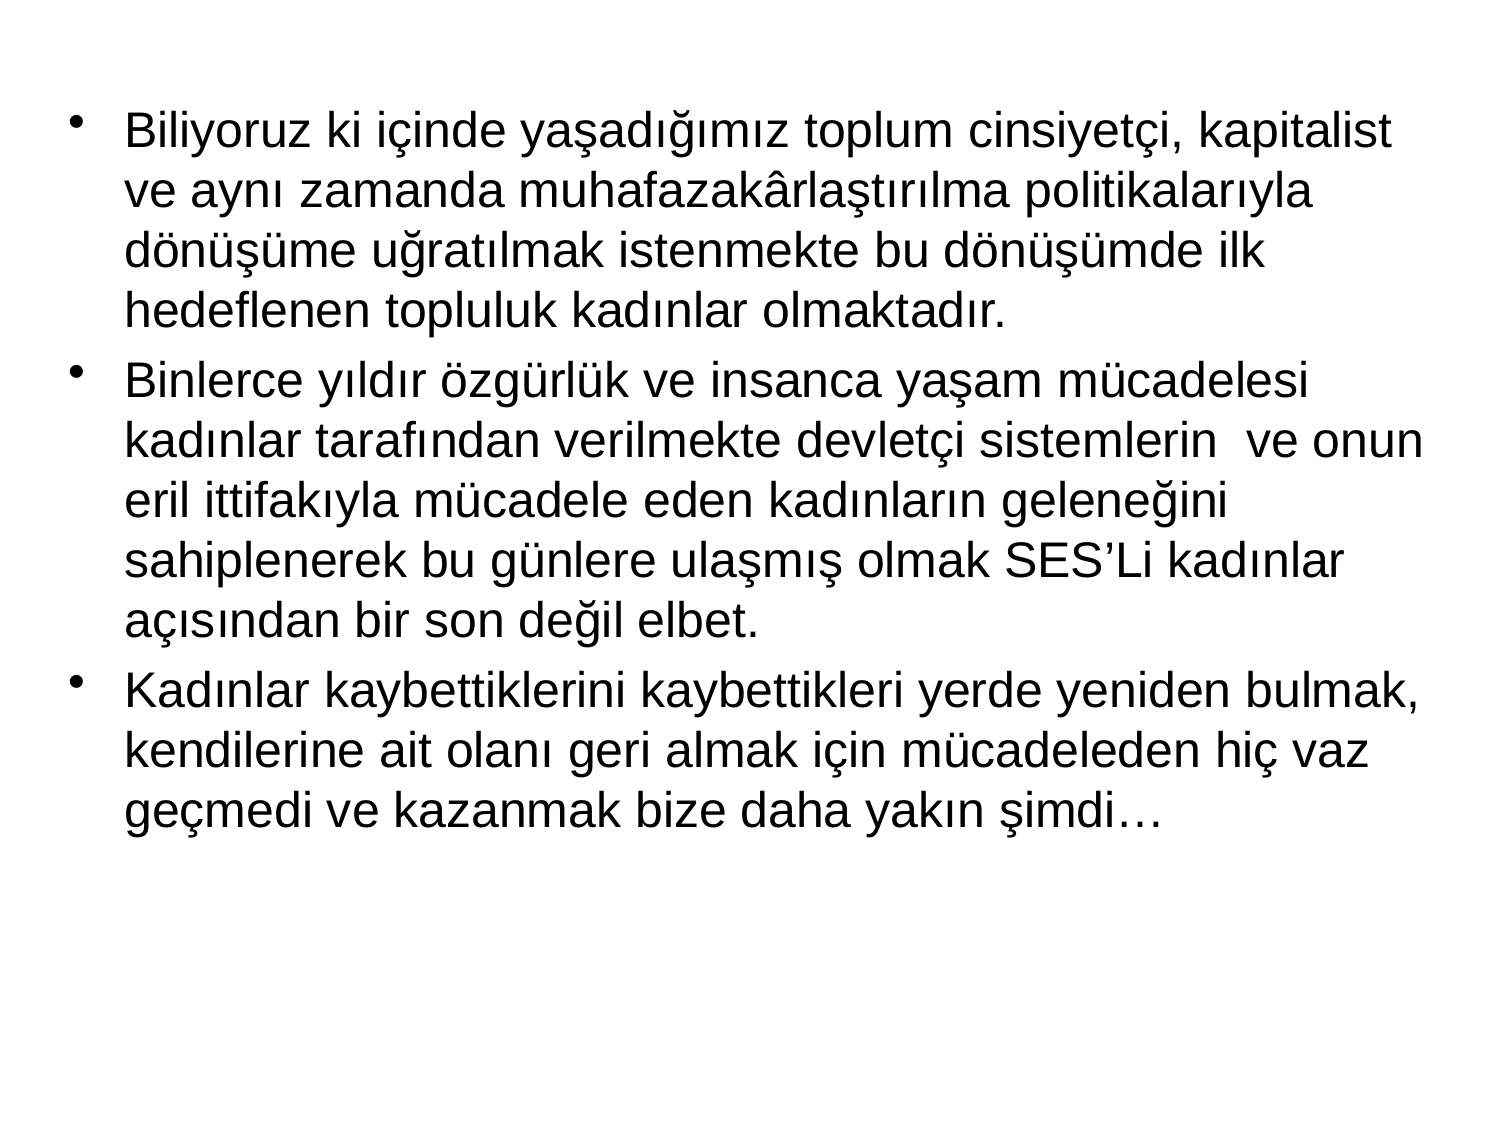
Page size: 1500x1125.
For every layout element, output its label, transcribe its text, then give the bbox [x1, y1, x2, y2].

list Biliyoruz ki içinde yaşadığımız toplum cinsiyetçi, kapitalist ve aynı zamanda muhafazakârlaştırılma politikalarıyla dönüşüme uğratılmak istenmekte bu dönüşümde ilk hedeflenen topluluk kadınlar olmaktadır. Binlerce yıldır özgürlük ve insanca yaşam mücadelesi kadınlar tarafından verilmekte devletçi sistemlerin ve onun eril ittifakıyla mücadele eden kadınların geleneğini sahiplenerek bu günlere ulaşmış olmak SES’Li kadınlar açısından bir son değil elbet. Kadınlar kaybettiklerini kaybettikleri yerde yeniden bulmak, kendilerine ait olanı geri almak için mücadeleden hiç vaz geçmedi ve kazanmak bize daha yakın şimdi… [53, 90, 1471, 1083]
